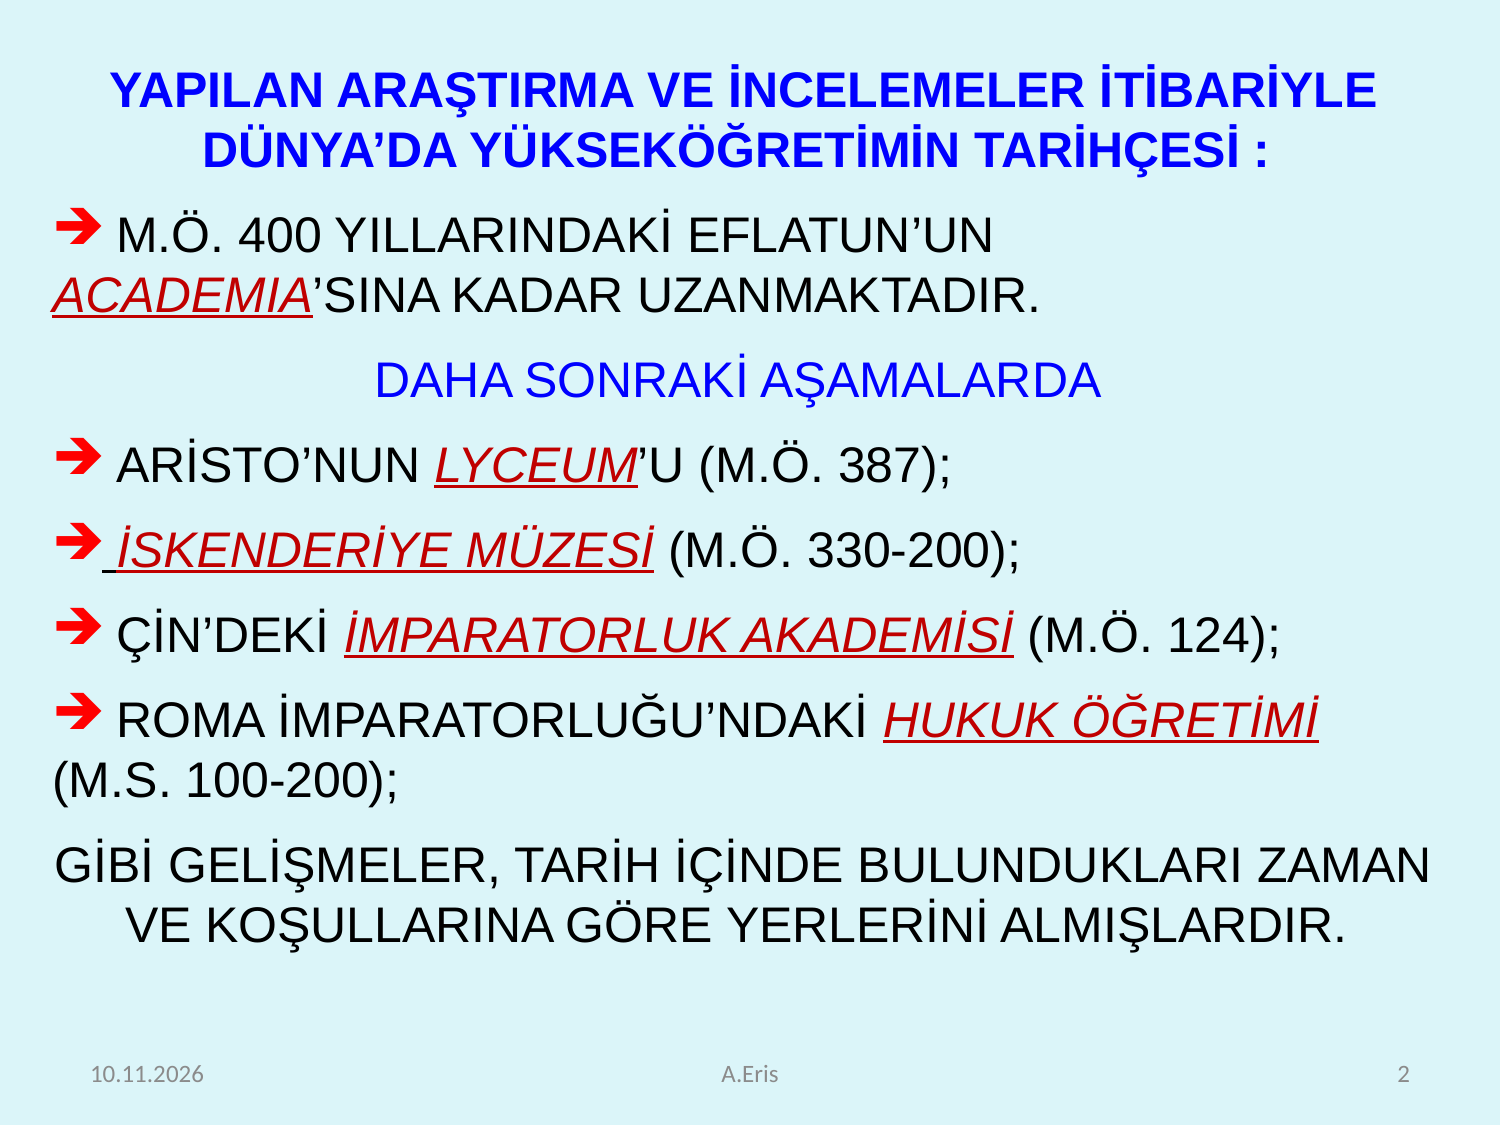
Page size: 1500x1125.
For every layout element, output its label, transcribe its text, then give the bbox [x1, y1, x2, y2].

slide_number 2 [1074, 1042, 1425, 1103]
text_box YAPILAN ARAŞTIRMA VE İNCELEMELER İTİBARİYLE DÜNYA’DA YÜKSEKÖĞRETİMİN TARİHÇESİ : M.Ö. 400 YILLARINDAKİ EFLATUN’UN ACADEMIA’SINA KADAR UZANMAKTADIR. DAHA SONRAKİ AŞAMALARDA ARİSTO’NUN LYCEUM’U (M.Ö. 387); İSKENDERİYE MÜZESİ (M.Ö. 330-200); ÇİN’DEKİ İMPARATORLUK AKADEMİSİ (M.Ö. 124); ROMA İMPARATORLUĞU’NDAKİ HUKUK ÖĞRETİMİ (M.S. 100-200); GİBİ GELİŞMELER, TARİH İÇİNDE BULUNDUKLARI ZAMAN VE KOŞULLARINA GÖRE YERLERİNİ ALMIŞLARDIR. [37, 50, 1450, 960]
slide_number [75, 1042, 425, 1103]
footer A.Eris [512, 1042, 988, 1103]
